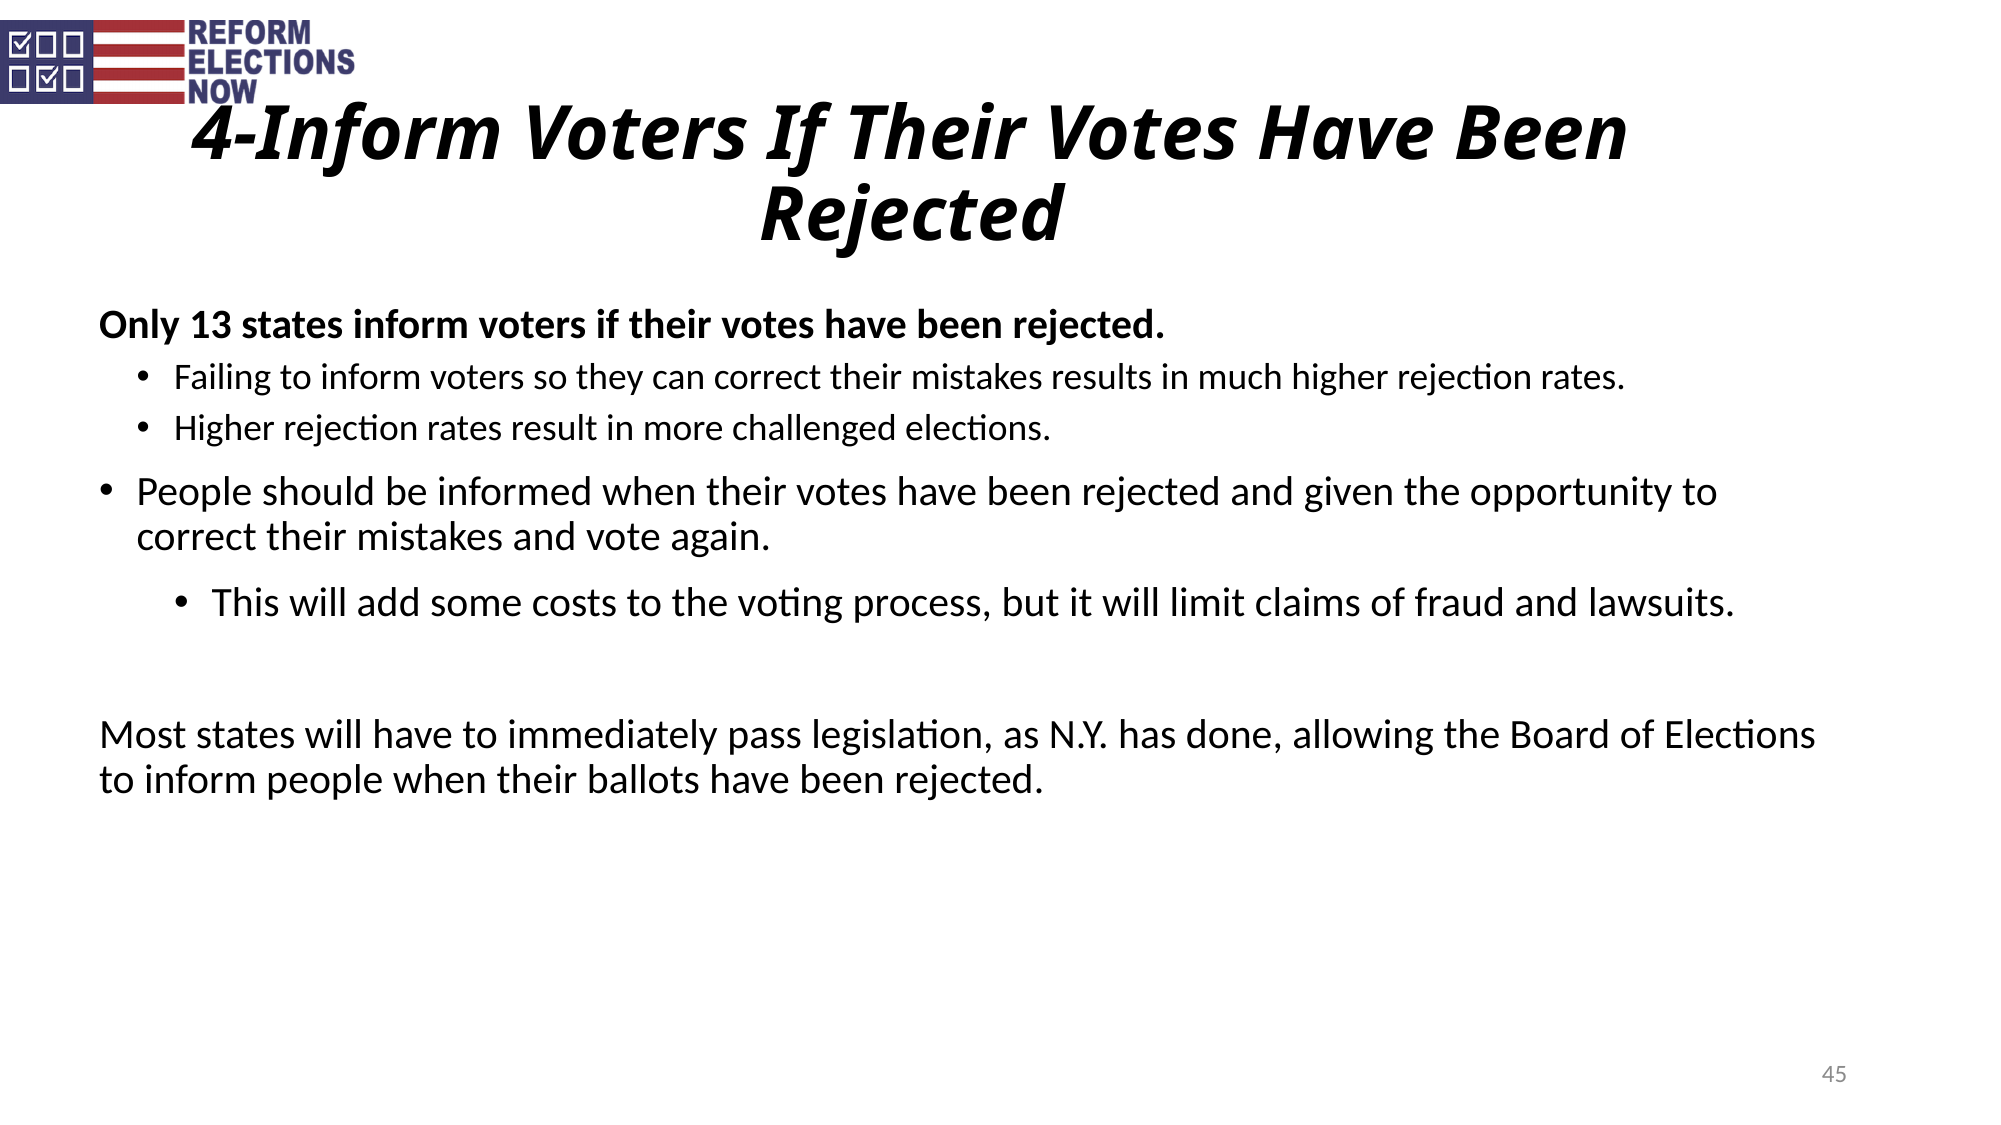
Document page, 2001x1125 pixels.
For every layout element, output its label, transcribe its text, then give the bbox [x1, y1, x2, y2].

picture [0, 19, 355, 104]
slide_number 45 [1412, 1042, 1863, 1103]
title 4-Inform Voters If Their Votes Have Been Rejected [49, 133, 1775, 218]
list Only 13 states inform voters if their votes have been rejected. Failing to inform voters so they can correct their mistakes results in much higher rejection rates. Higher rejection rates result in more challenged elections. People should be informed when their votes have been rejected and given the opportunity to correct their mistakes and vote again. This will add some costs to the voting process, but it will limit claims of fraud and lawsuits. Most states will have to immediately pass legislation, as N.Y. has done, allowing the Board of Elections to inform people when their ballots have been rejected. [84, 294, 1863, 1014]
